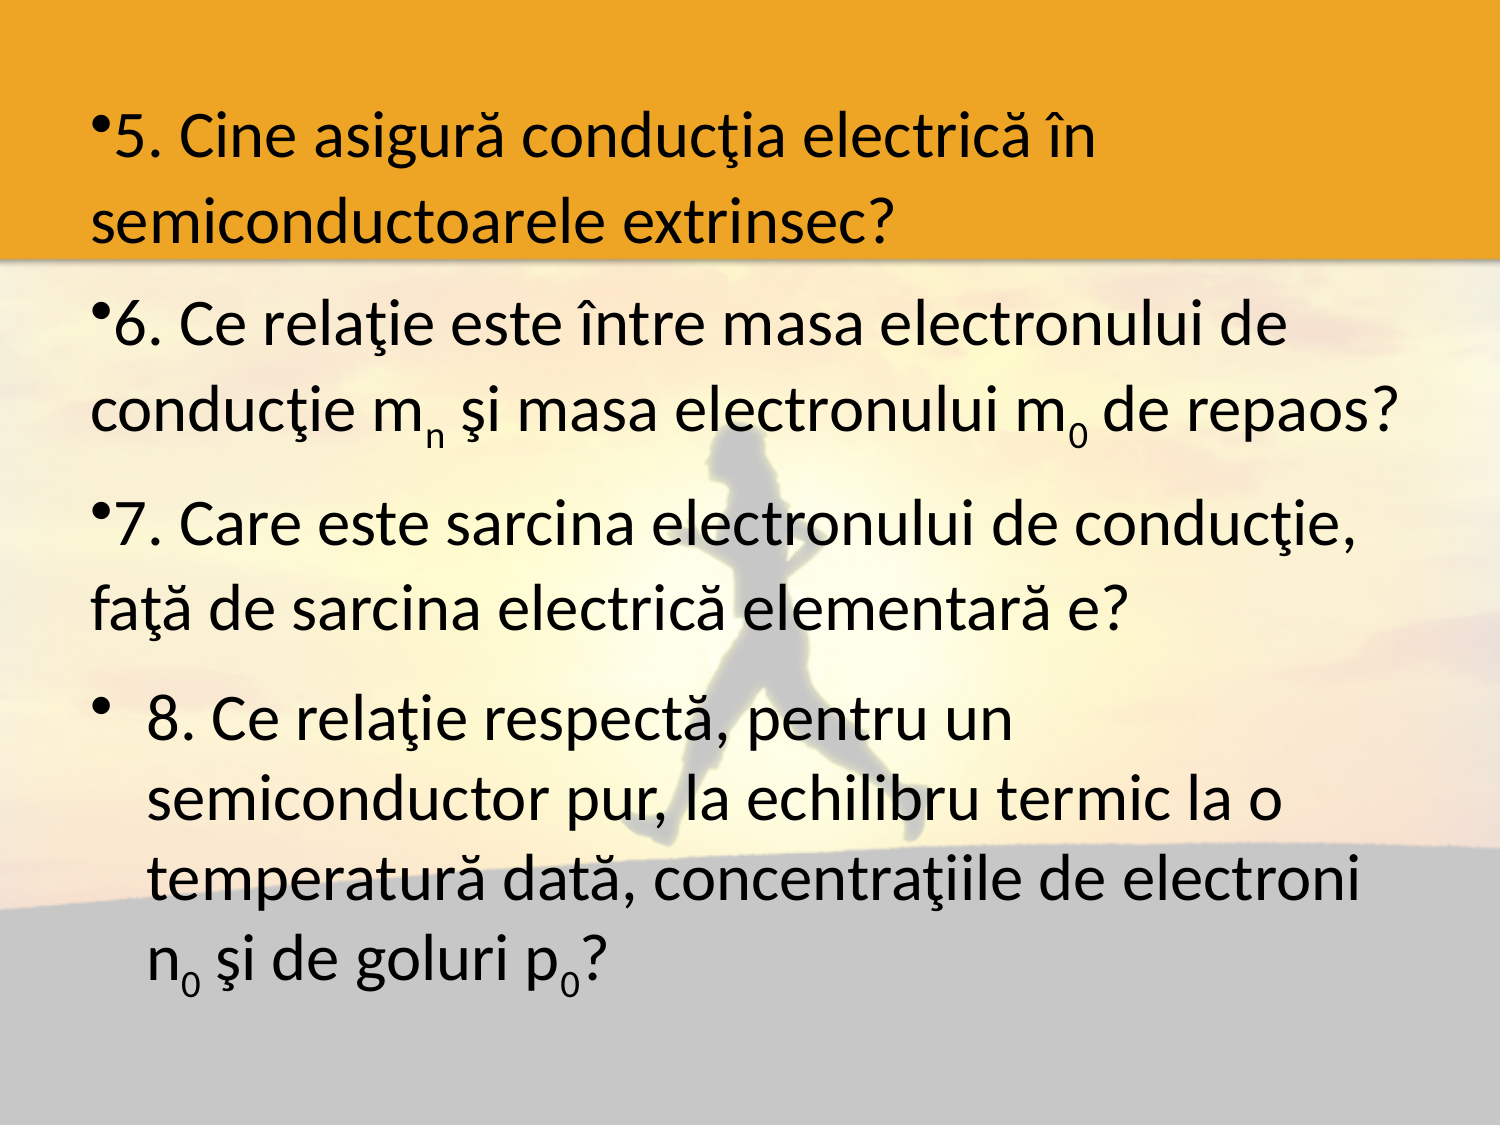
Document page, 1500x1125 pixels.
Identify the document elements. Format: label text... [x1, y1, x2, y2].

list 5. Cine asigură conducţia electrică în semiconductoarele extrinsec? 6. Ce relaţie este între masa electronului de conducţie mn şi masa electronului m0 de repaos? 7. Care este sarcina electronului de conducţie, faţă de sarcina electrică elementară e? 8. Ce relaţie respectă, pentru un semiconductor pur, la echilibru termic la o temperatură dată, concentraţiile de electroni n0 şi de goluri p0? [75, 78, 1425, 1005]
picture [0, 0, 1500, 1125]
